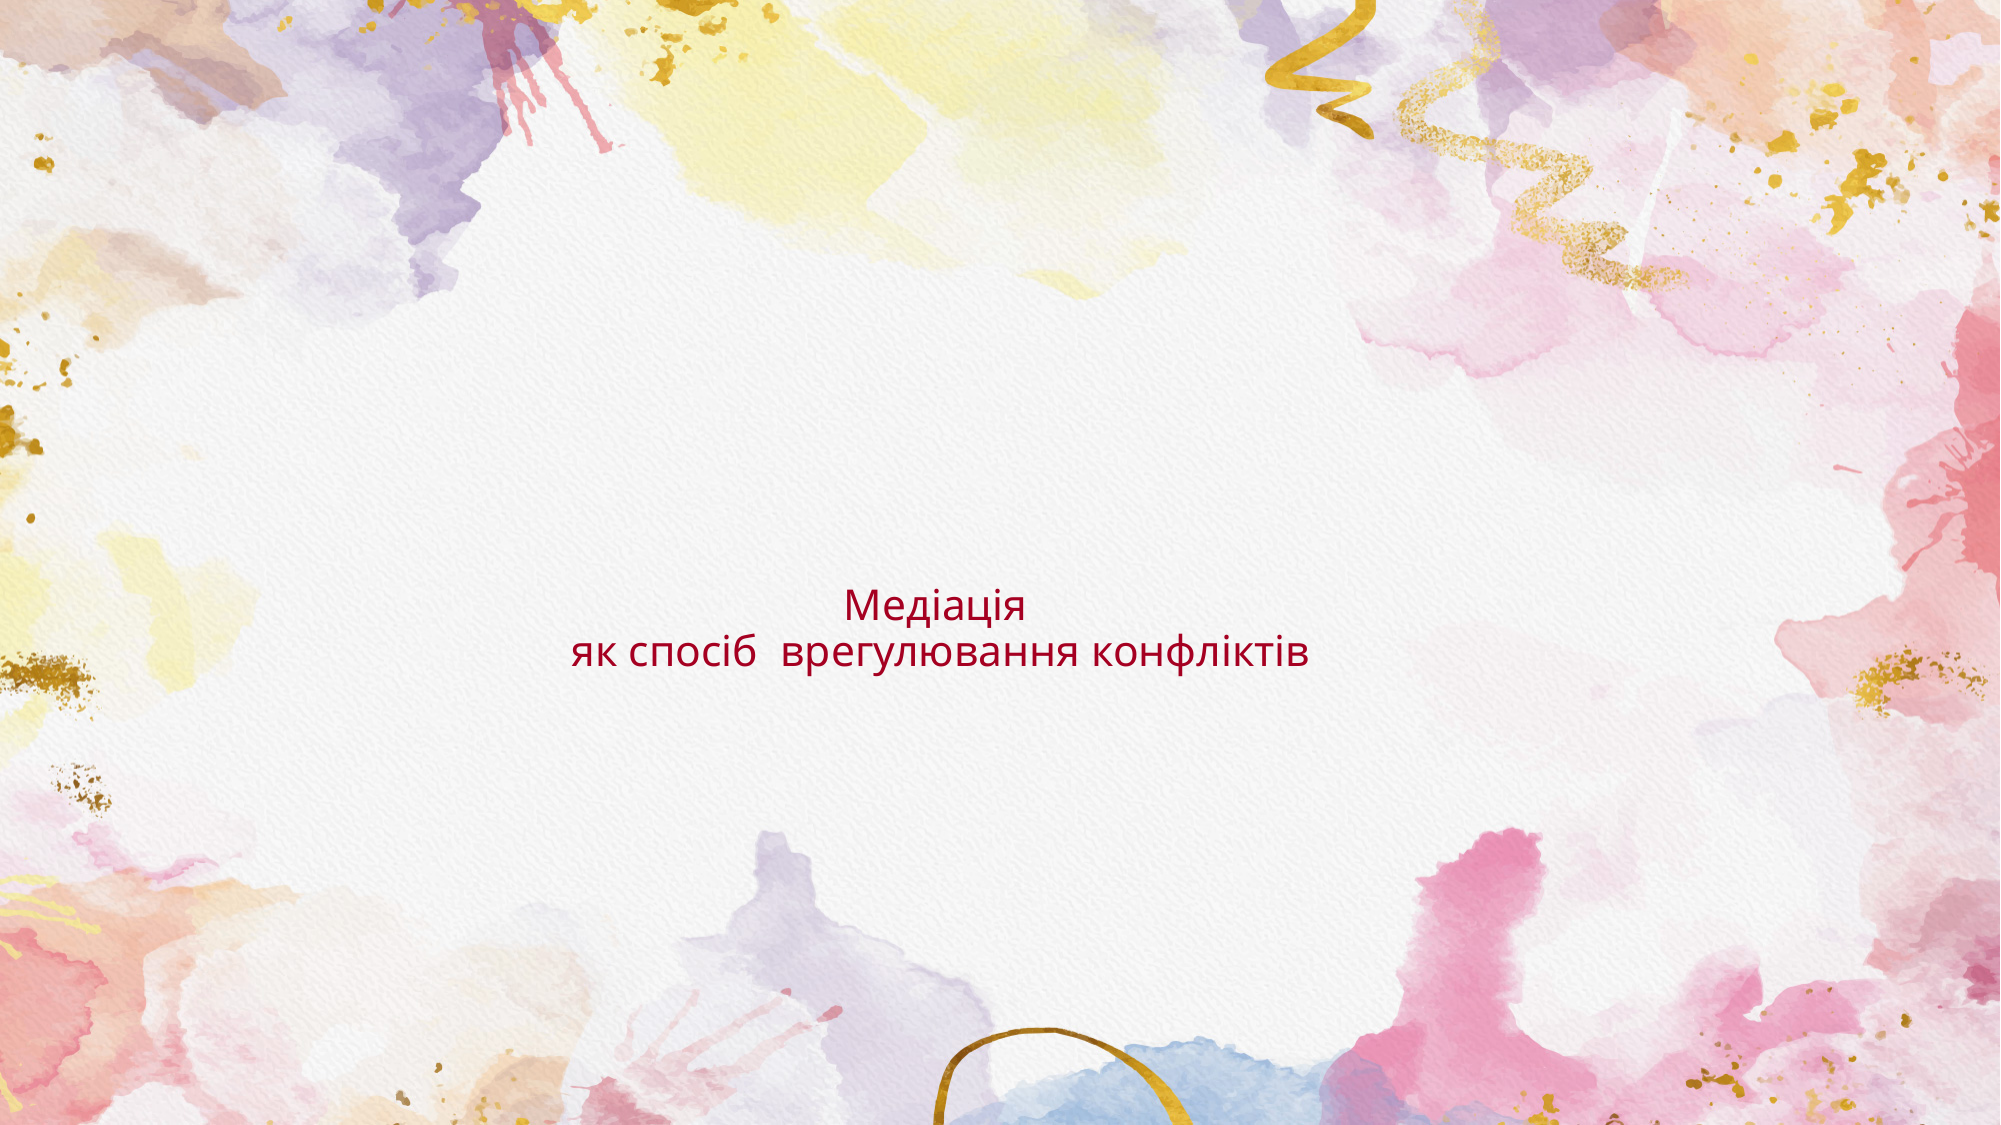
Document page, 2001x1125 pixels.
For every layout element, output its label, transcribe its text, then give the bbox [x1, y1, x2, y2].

title Медіація як спосіб врегулювання конфліктів [282, 296, 1600, 734]
picture [0, 0, 2000, 1125]
